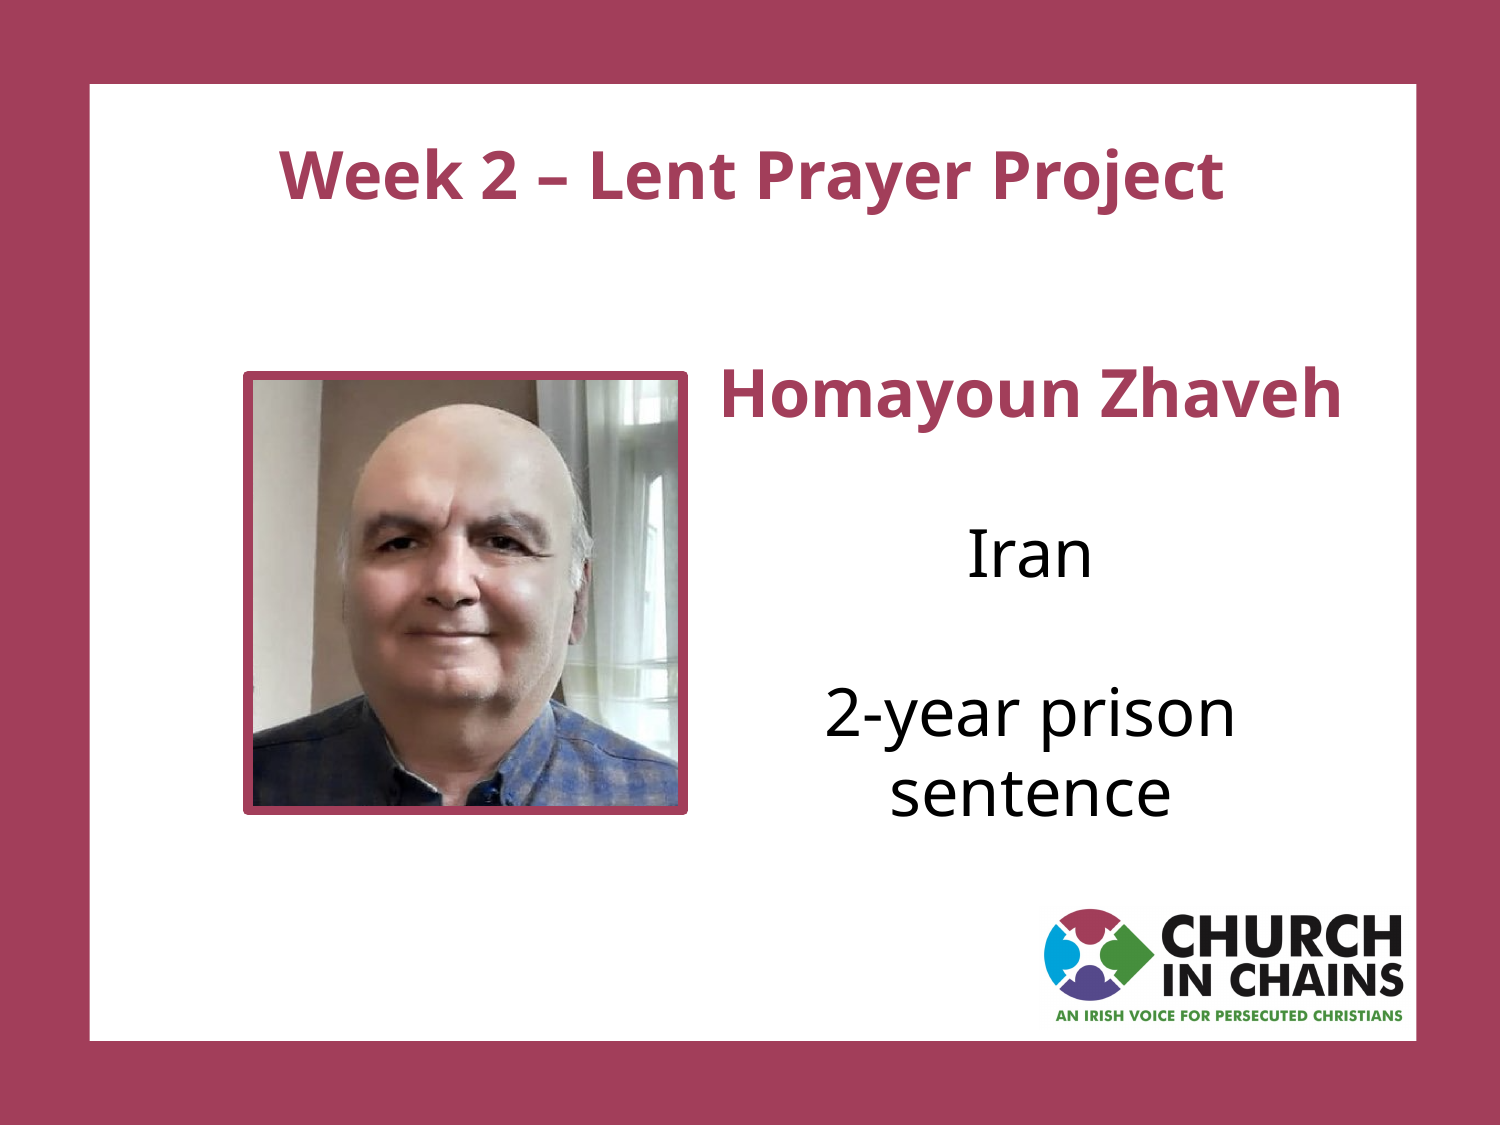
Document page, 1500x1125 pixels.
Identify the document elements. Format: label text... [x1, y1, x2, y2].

text_box [89, 266, 1417, 1042]
text_box Week 2 – Lent Prayer Project [89, 125, 1417, 266]
text_box Homayoun Zhaveh Iran 2-year prison sentence [660, 343, 1403, 838]
text_box [89, 83, 1417, 125]
picture [252, 380, 679, 806]
picture [1039, 906, 1411, 1030]
